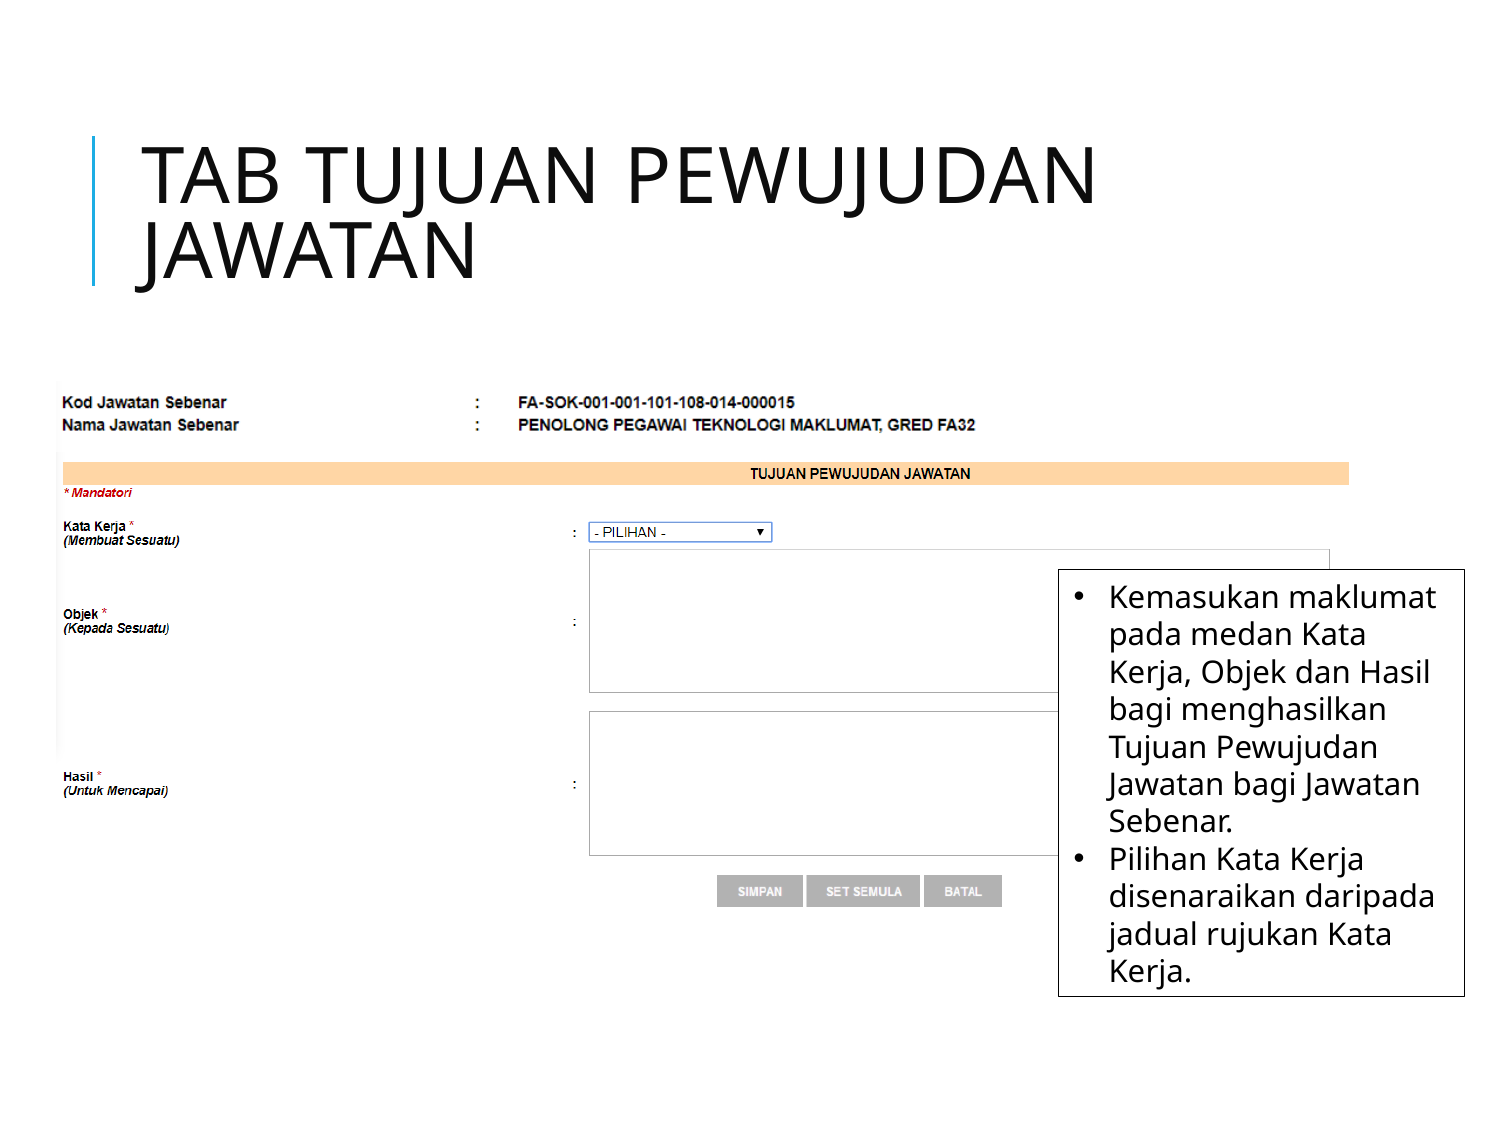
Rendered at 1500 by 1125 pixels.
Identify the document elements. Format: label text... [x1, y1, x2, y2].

text_box Kemasukan maklumat pada medan Kata Kerja, Objek dan Hasil bagi menghasilkan Tujuan Pewujudan Jawatan bagi Jawatan Sebenar. Pilihan Kata Kerja disenaraikan daripada jadual rujukan Kata Kerja. [1058, 569, 1465, 997]
picture [55, 381, 1349, 944]
title TAB TUJUAN PEWUJUDAN JAWATAN [126, 96, 1322, 342]
